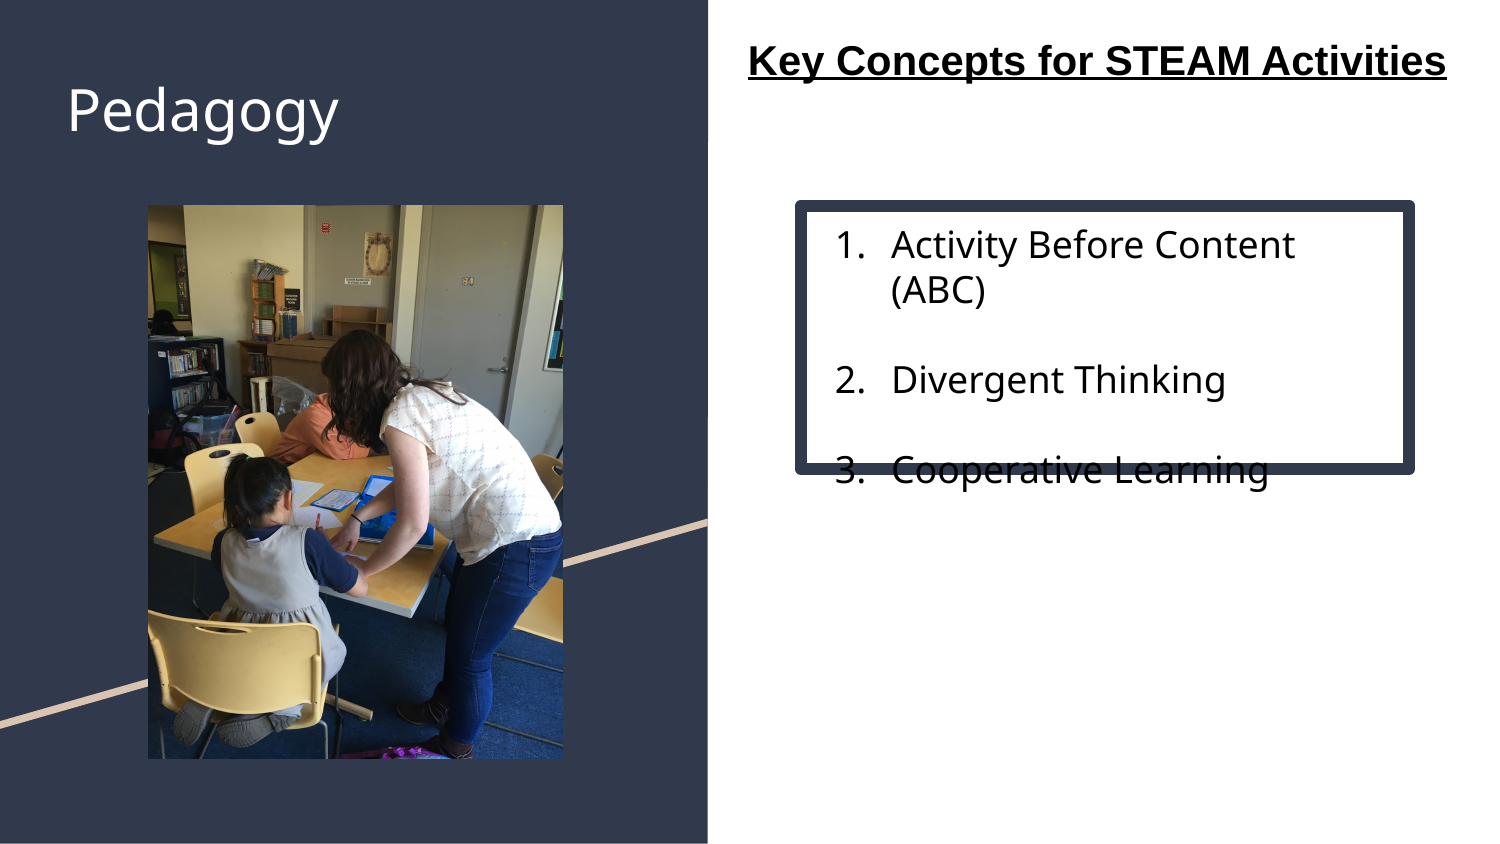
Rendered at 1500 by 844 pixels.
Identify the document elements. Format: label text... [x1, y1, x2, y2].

text_box Key Concepts for STEAM Activities [732, 18, 1500, 142]
picture [147, 205, 563, 759]
list Activity Before Content (ABC) Divergent Thinking Cooperative Learning [801, 205, 1410, 469]
title Pedagogy [51, 57, 660, 206]
